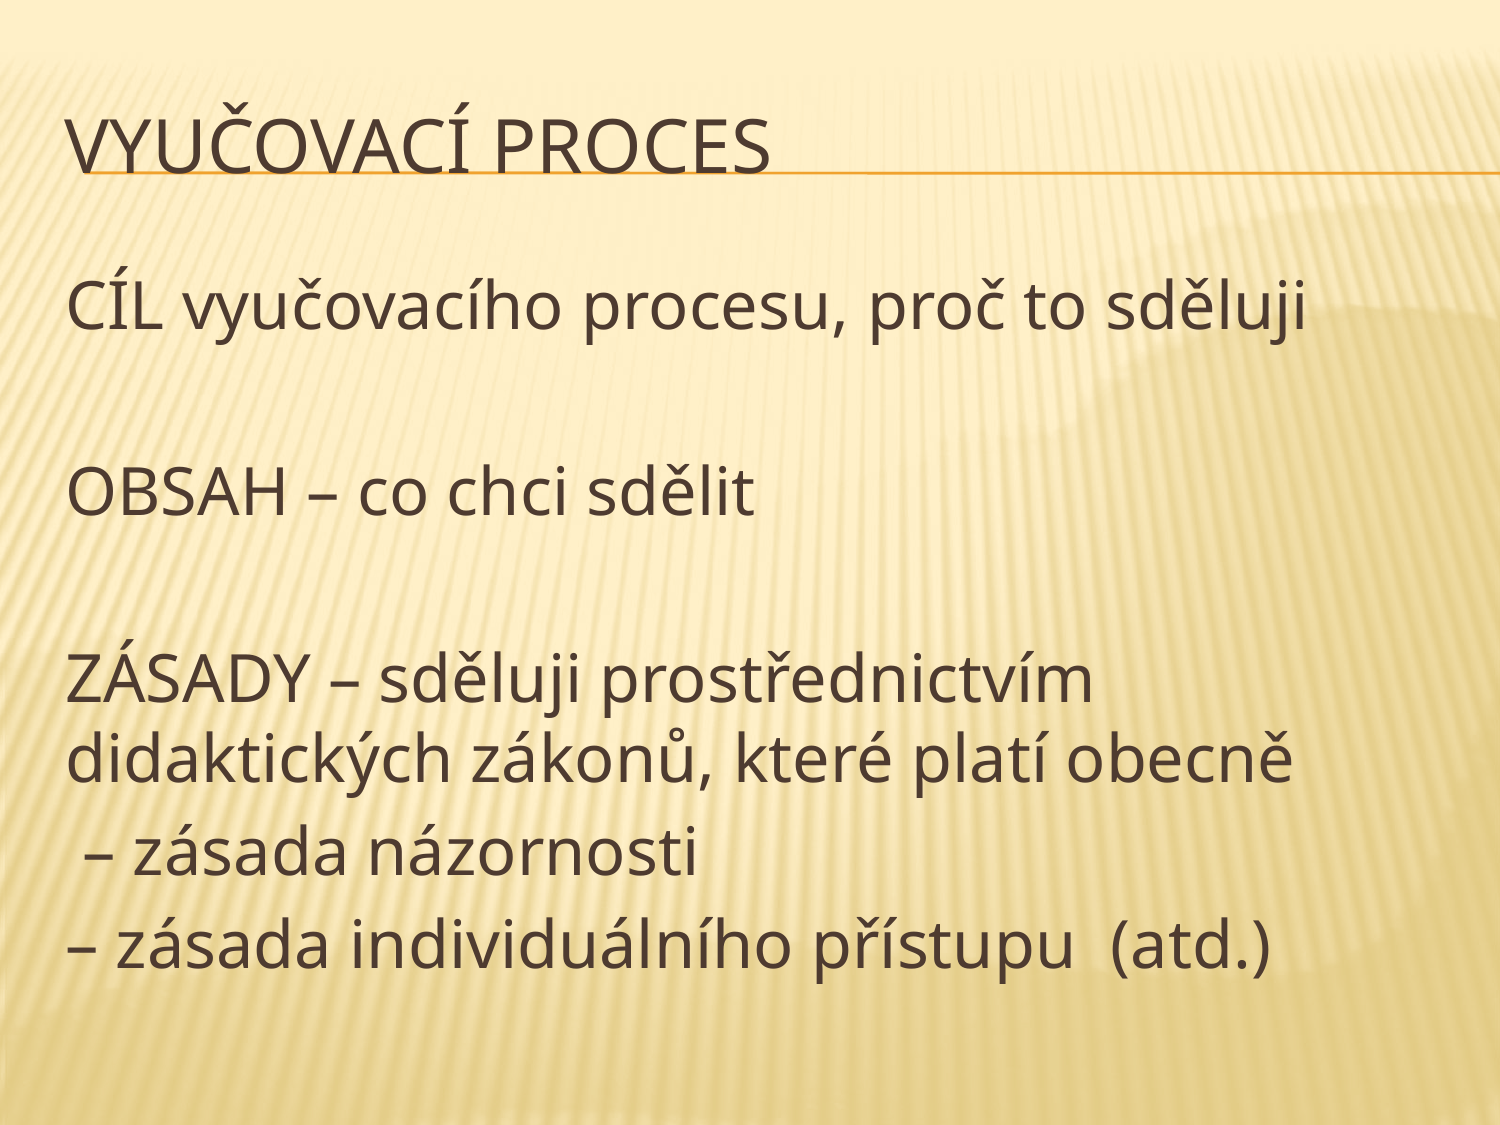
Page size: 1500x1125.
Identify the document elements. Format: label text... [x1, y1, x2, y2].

title Vyučovací proces [50, 75, 1475, 213]
list CÍL vyučovacího procesu, proč to sděluji OBSAH – co chci sdělit ZÁSADY – sděluji prostřednictvím didaktických zákonů, které platí obecně – zásada názornosti – zásada individuálního přístupu (atd.) [49, 254, 1476, 998]
